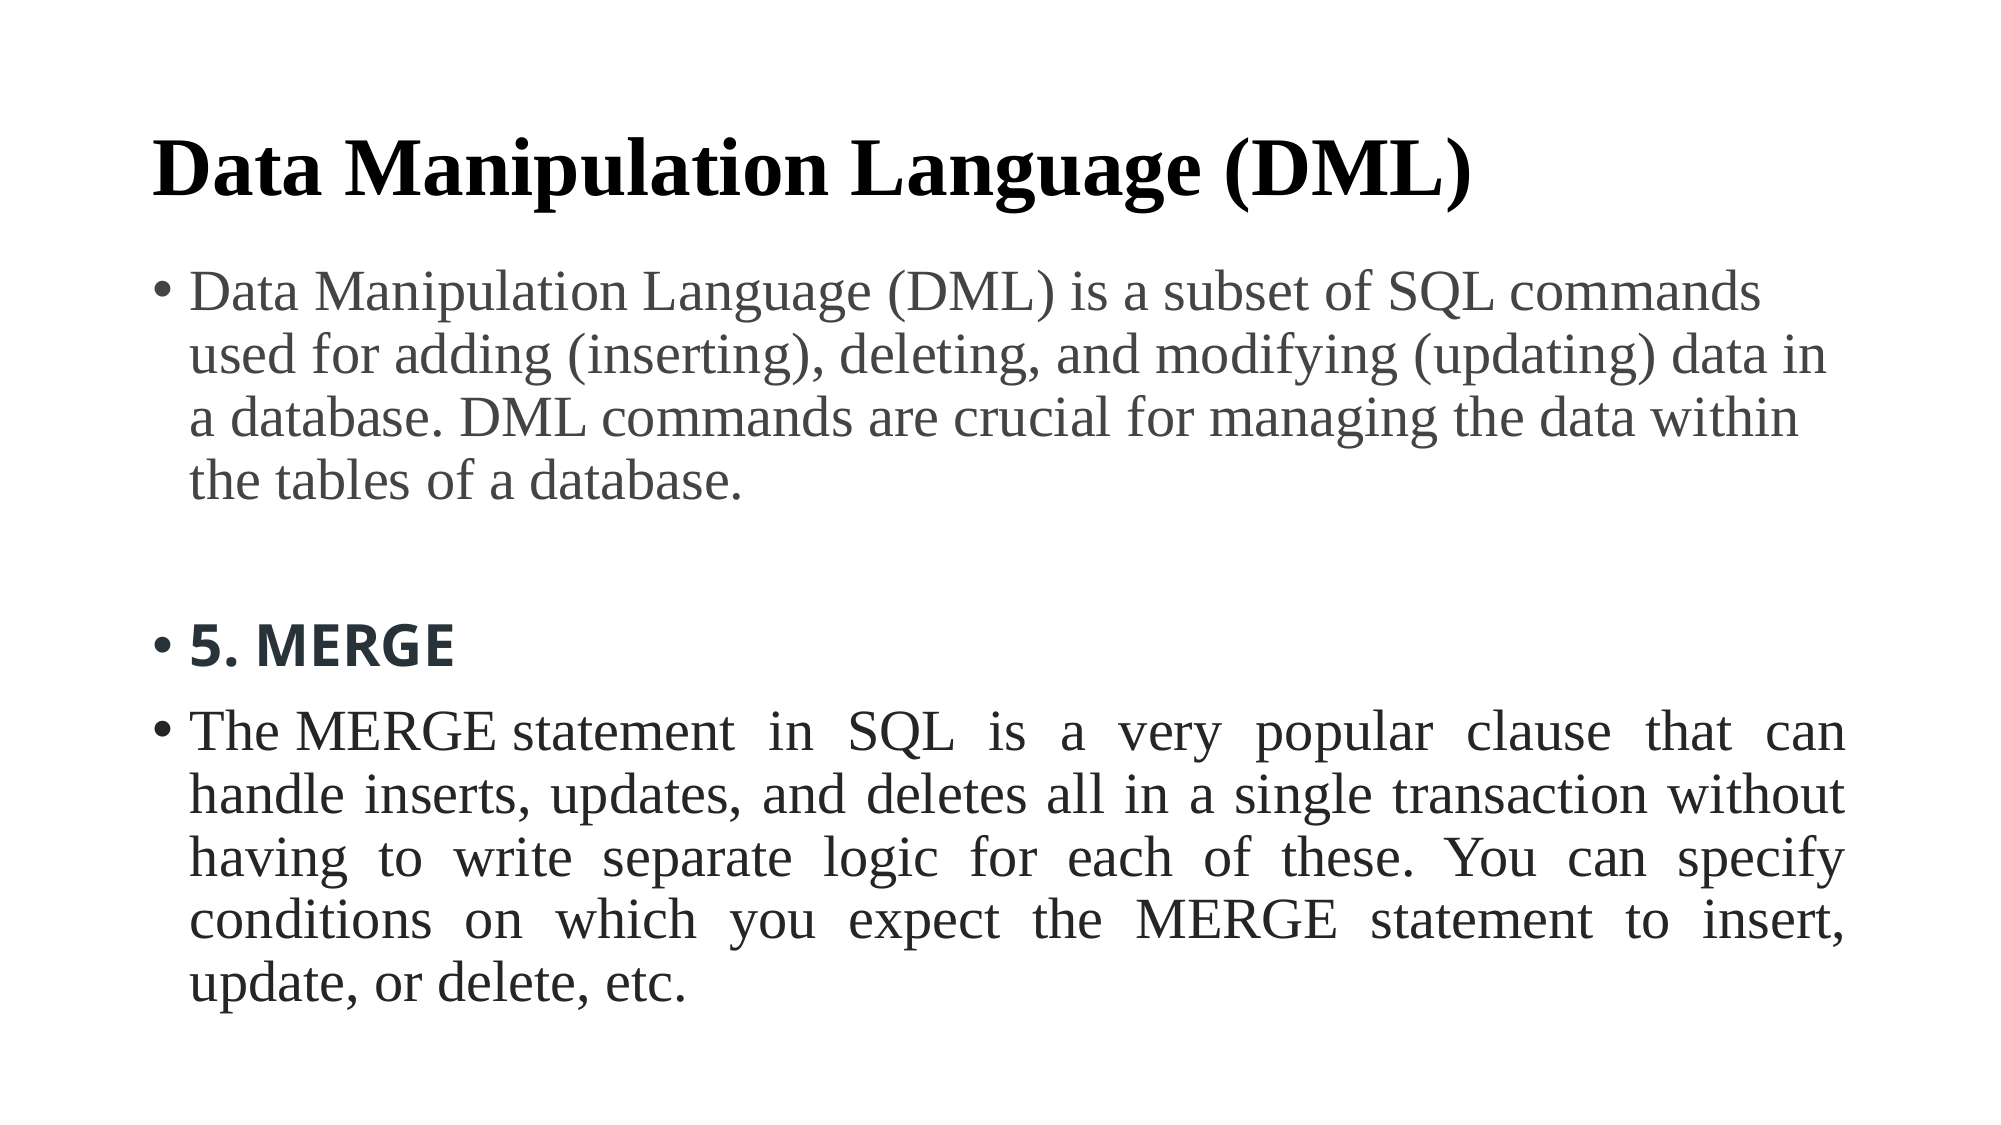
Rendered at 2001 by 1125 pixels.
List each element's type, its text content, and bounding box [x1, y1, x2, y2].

title Data Manipulation Language (DML) [137, 59, 1863, 253]
list Data Manipulation Language (DML) is a subset of SQL commands used for adding (inserting), deleting, and modifying (updating) data in a database. DML commands are crucial for managing the data within the tables of a database. 5. MERGE The MERGE statement in SQL is a very popular clause that can handle inserts, updates, and deletes all in a single transaction without having to write separate logic for each of these. You can specify conditions on which you expect the MERGE statement to insert, update, or delete, etc. [137, 253, 1863, 1125]
